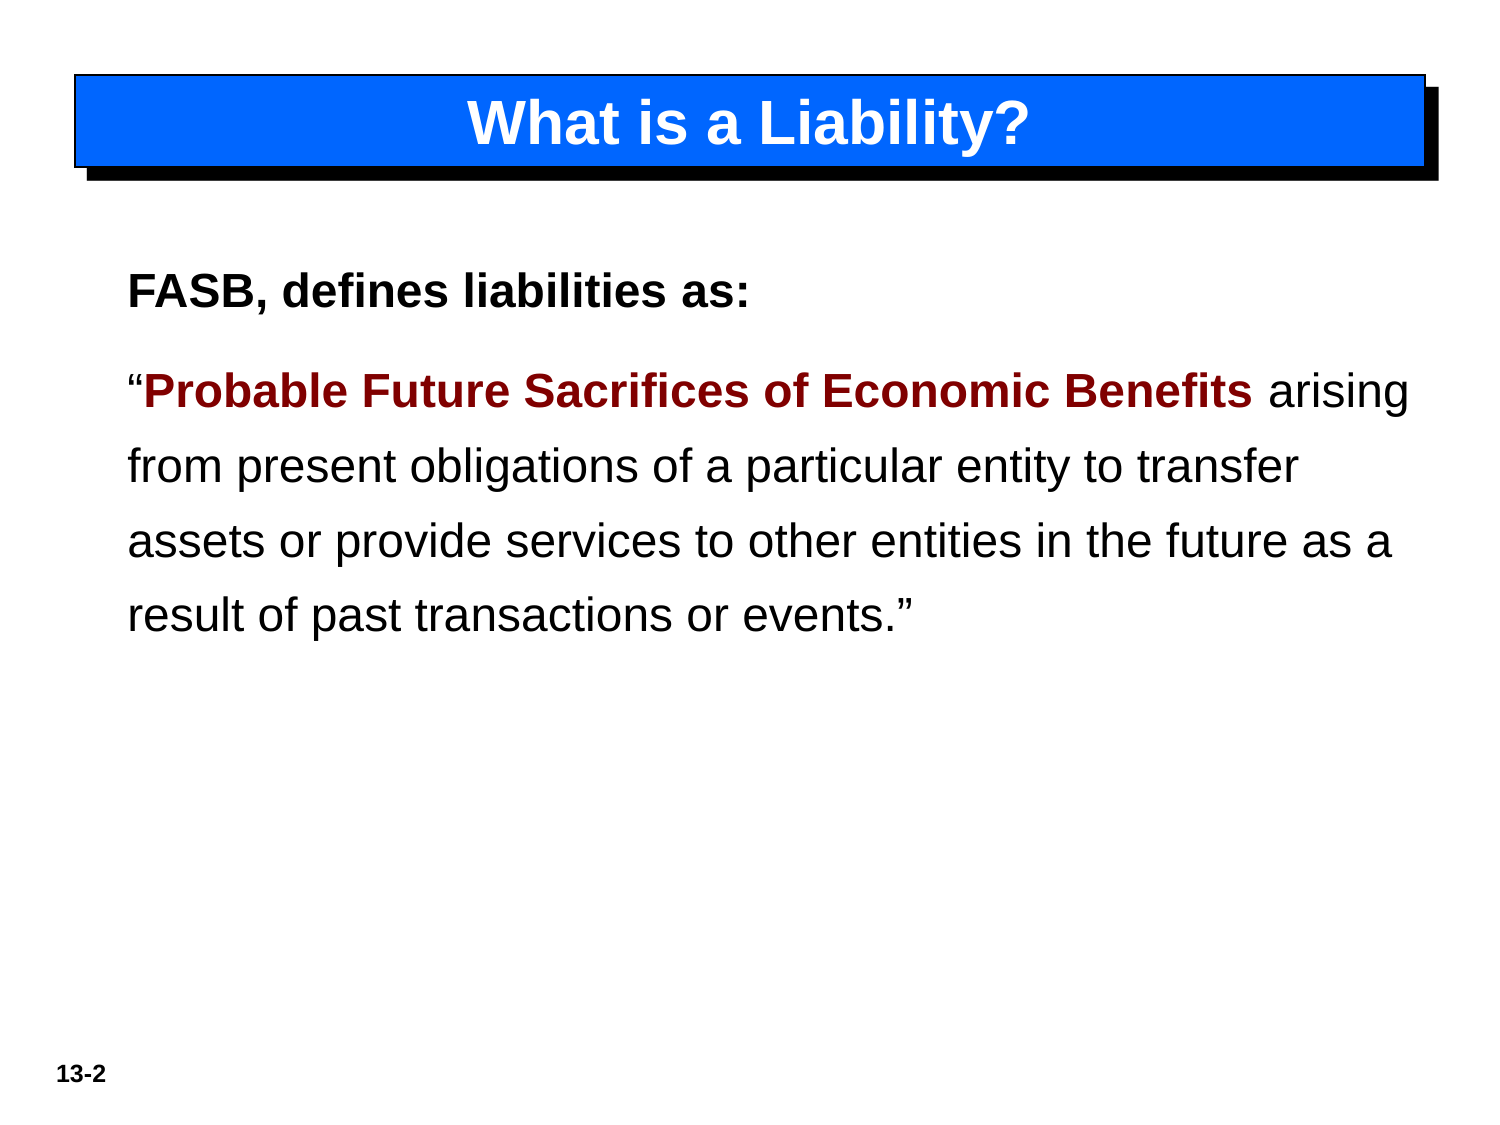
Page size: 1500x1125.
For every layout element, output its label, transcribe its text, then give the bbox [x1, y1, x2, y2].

title What is a Liability? [75, 75, 1425, 167]
text_box FASB, defines liabilities as: “Probable Future Sacrifices of Economic Benefits arising from present obligations of a particular entity to transfer assets or provide services to other entities in the future as a result of past transactions or events.” [112, 234, 1425, 649]
